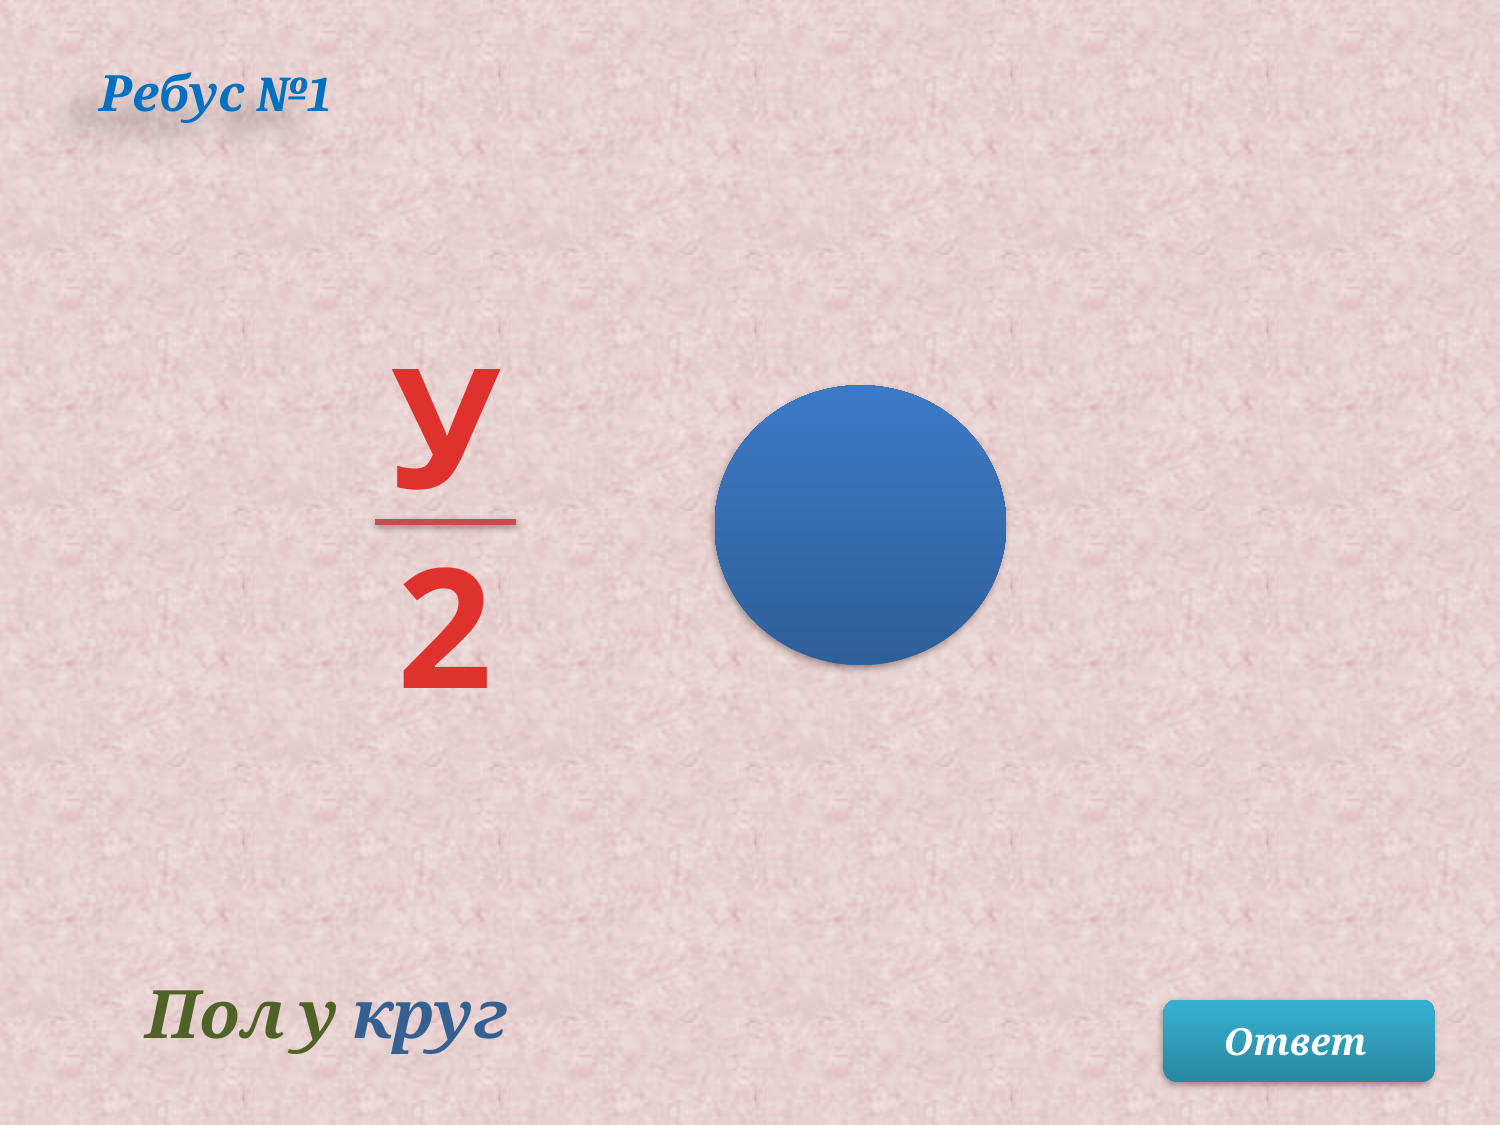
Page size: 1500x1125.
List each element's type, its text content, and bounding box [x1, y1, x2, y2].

text_box Ответ [1163, 999, 1436, 1083]
text_box У 2 [375, 533, 516, 730]
text_box Пол у круг [130, 964, 523, 1059]
text_box У 2 [375, 314, 516, 518]
text_box Ребус №1 [84, 54, 346, 130]
text_box [714, 385, 1007, 666]
